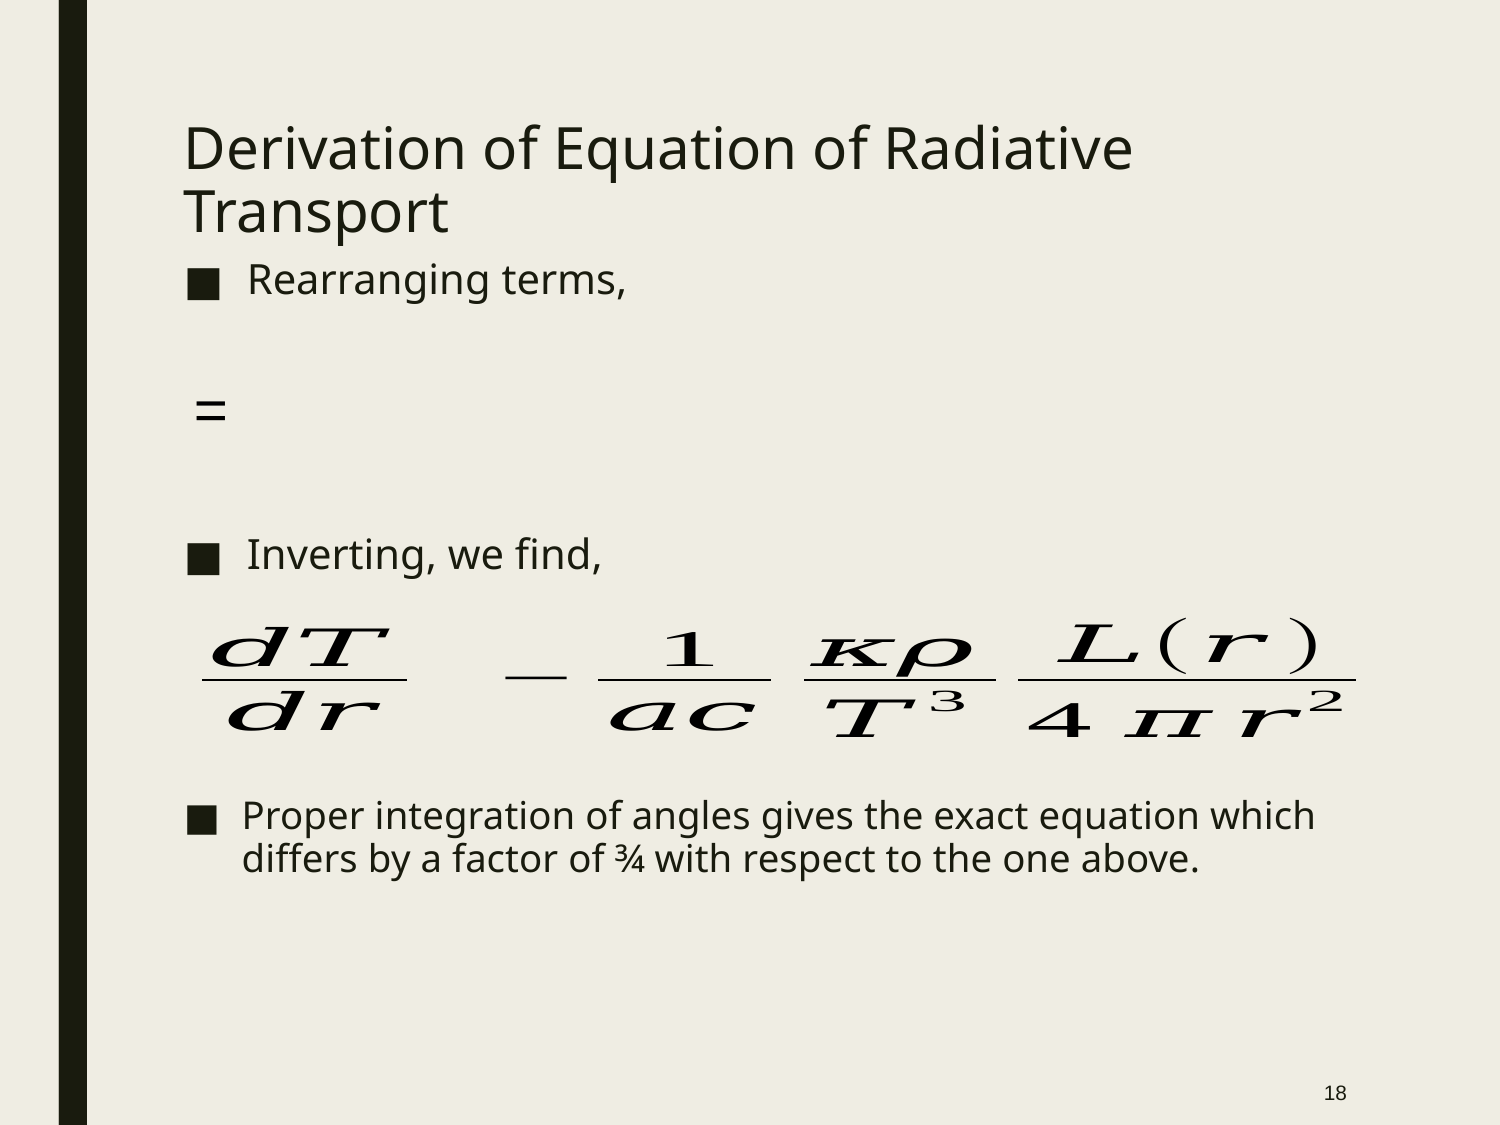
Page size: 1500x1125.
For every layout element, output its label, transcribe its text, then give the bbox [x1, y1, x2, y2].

text_box Proper integration of angles gives the exact equation which differs by a factor of ¾ with respect to the one above. [168, 787, 1351, 900]
text_box Inverting, we find, [168, 524, 1351, 637]
list Rearranging terms, [168, 249, 1351, 363]
slide_number 18 [1165, 1058, 1362, 1125]
title Derivation of Equation of Radiative Transport [168, 112, 1351, 233]
